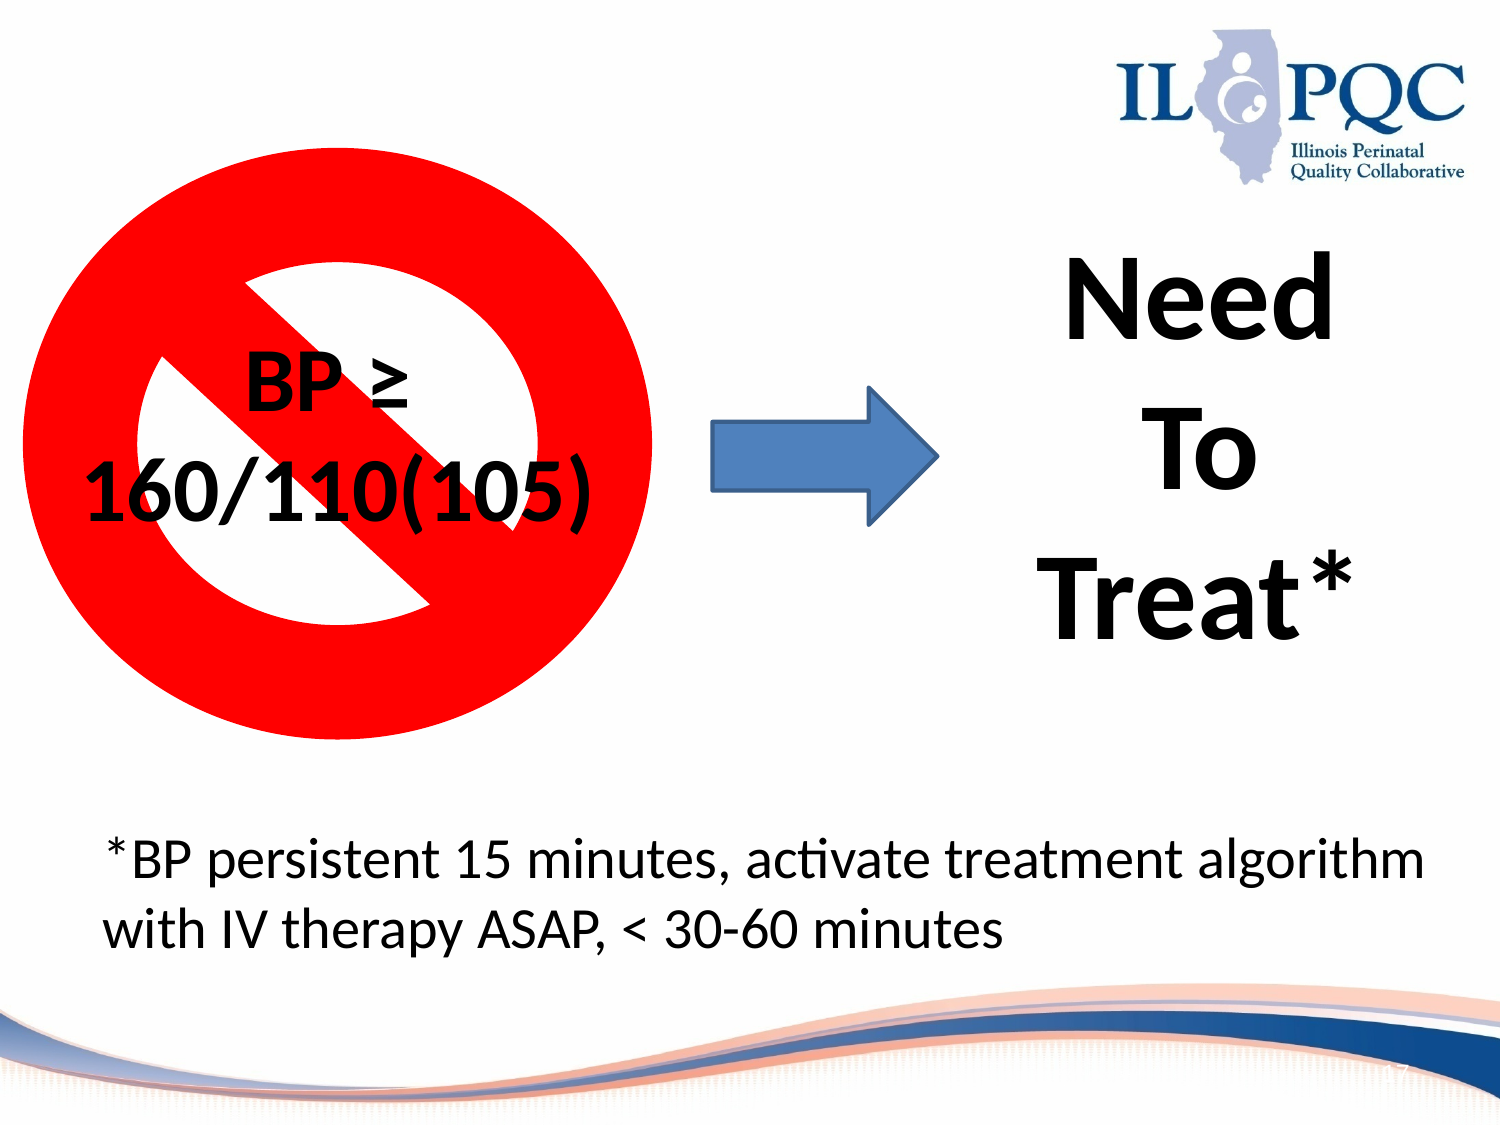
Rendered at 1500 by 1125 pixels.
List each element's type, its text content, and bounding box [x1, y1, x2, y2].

text_box [710, 385, 912, 527]
text_box BP ≥ 160/110(105) [65, 312, 611, 548]
slide_number 17 [1074, 1042, 1425, 1103]
text_box *BP persistent 15 minutes, activate treatment algorithm with IV therapy ASAP, < 30-60 minutes [87, 812, 1463, 968]
text_box [22, 147, 653, 740]
text_box Need To Treat* [912, 207, 1488, 673]
picture [0, 0, 1500, 1125]
